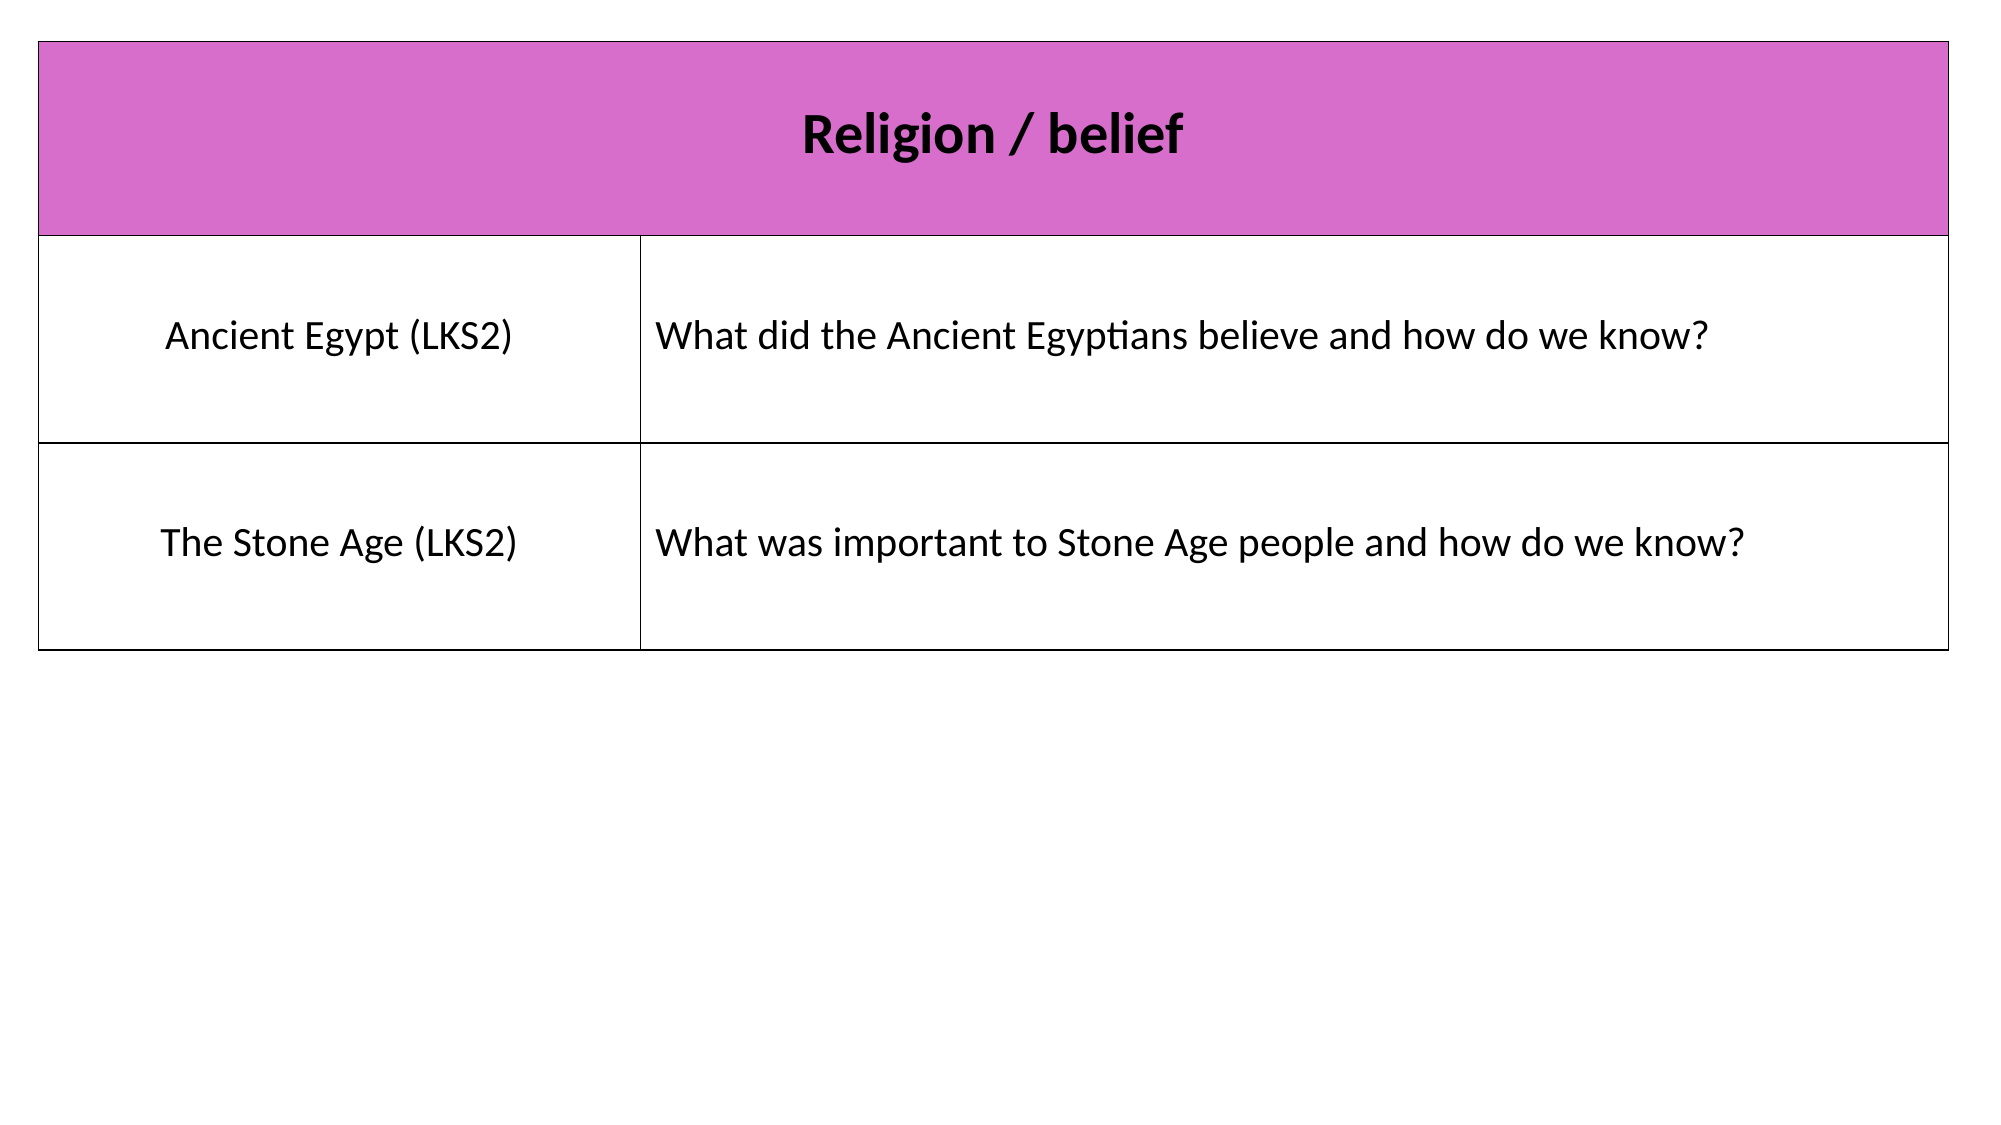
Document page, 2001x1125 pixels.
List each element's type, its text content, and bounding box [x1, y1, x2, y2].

table_cell What did the Ancient Egyptians believe and how do we know? [641, 236, 1948, 442]
table_cell What was important to Stone Age people and how do we know? [641, 444, 1948, 649]
table_cell The Stone Age (LKS2) [39, 444, 640, 649]
table_header Religion / belief [39, 42, 1948, 235]
table_cell Ancient Egypt (LKS2) [39, 236, 640, 442]
